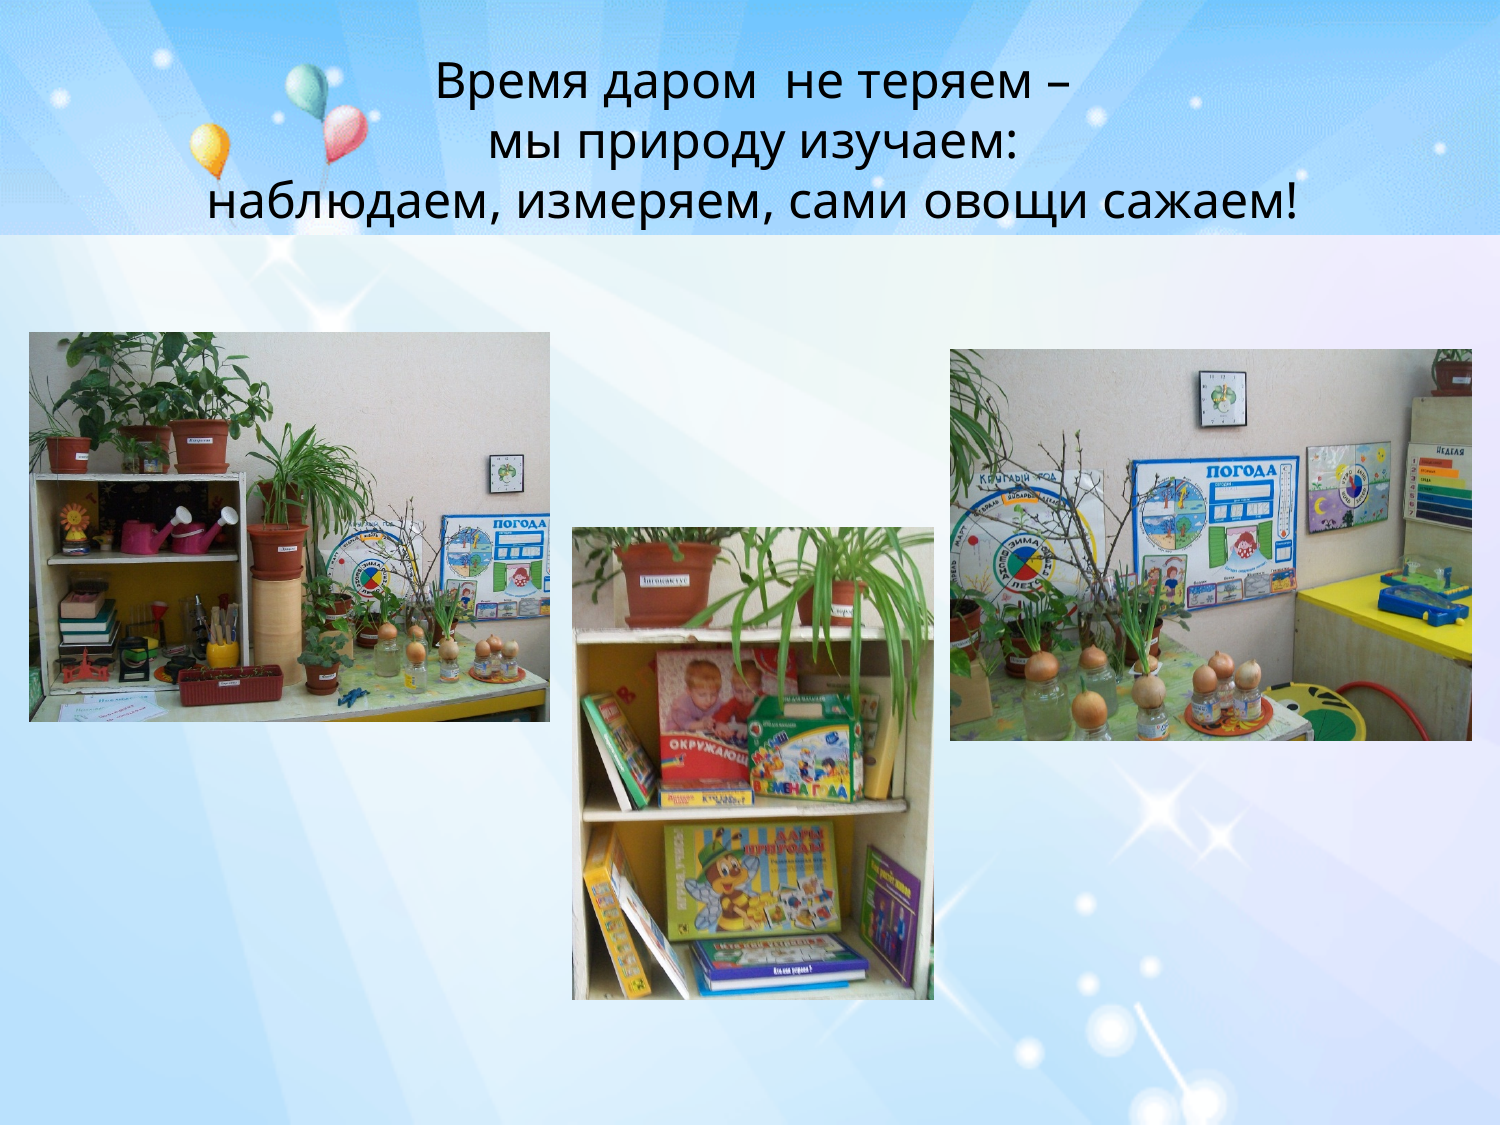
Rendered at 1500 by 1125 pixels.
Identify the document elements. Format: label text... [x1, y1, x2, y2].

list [950, 349, 1472, 741]
picture [0, 0, 1500, 1125]
title Время даром не теряем – мы природу изучаем: наблюдаем, измеряем, сами овощи сажаем! [78, 42, 1429, 245]
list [29, 331, 550, 723]
